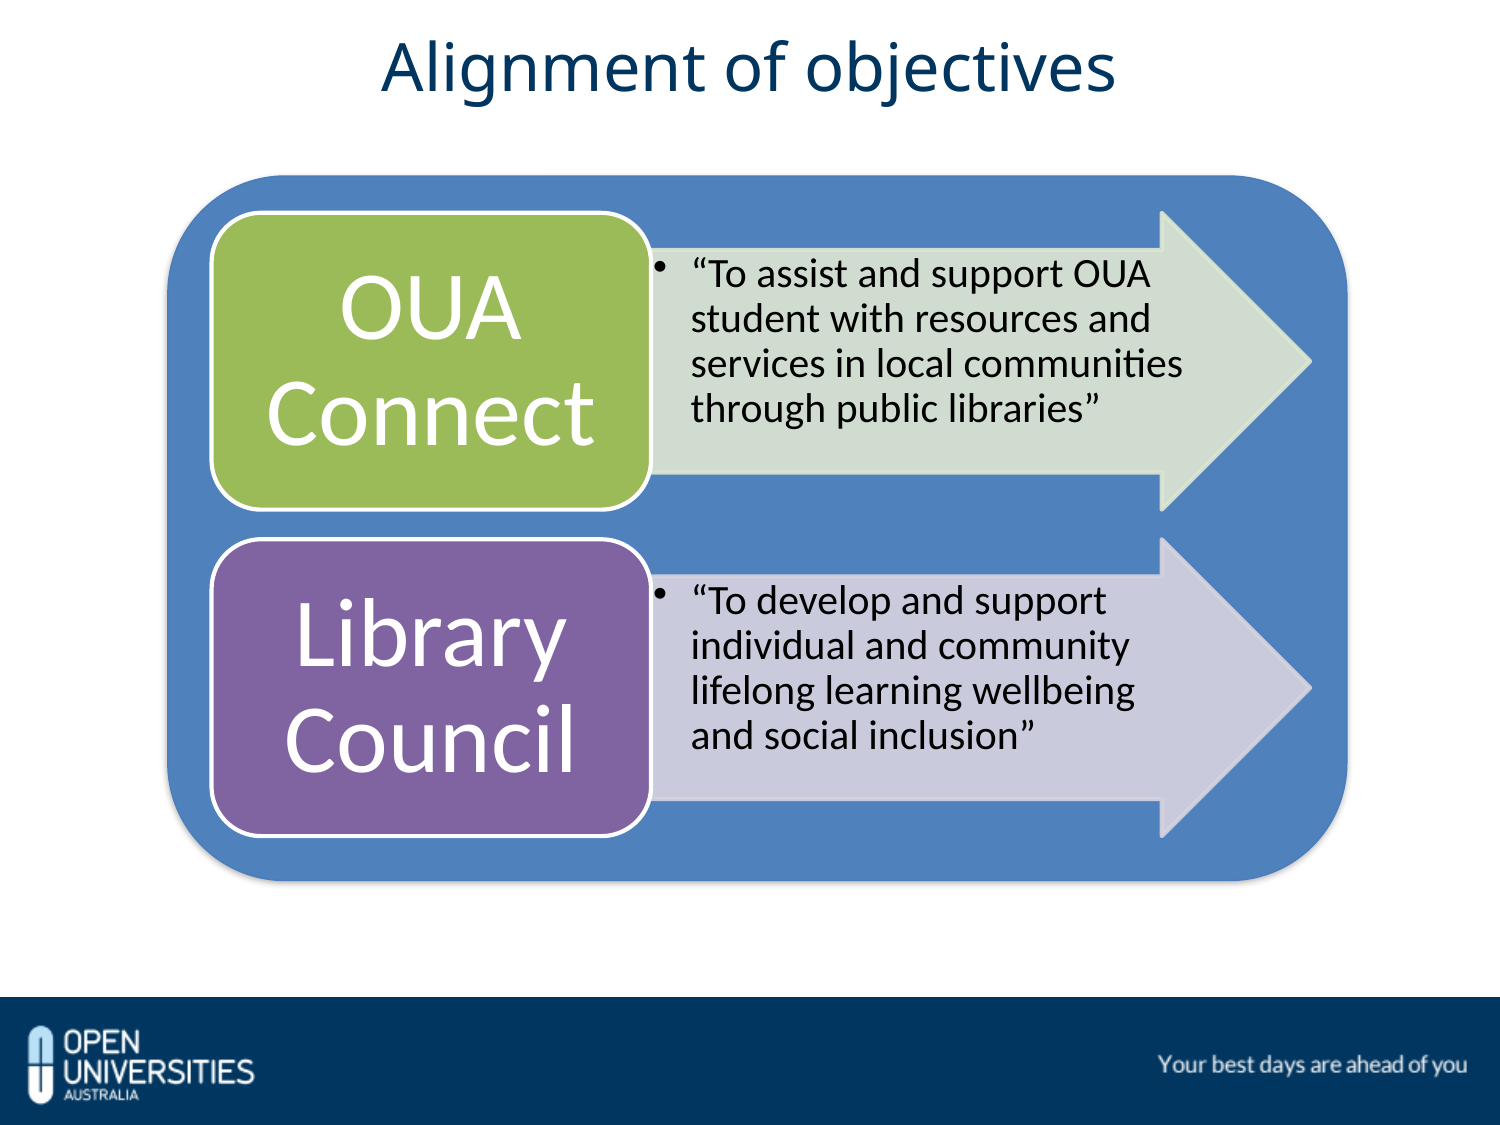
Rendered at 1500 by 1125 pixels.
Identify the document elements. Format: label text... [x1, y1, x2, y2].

text_box [167, 175, 1348, 882]
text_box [211, 212, 1311, 837]
title Alignment of objectives [0, 17, 1500, 115]
